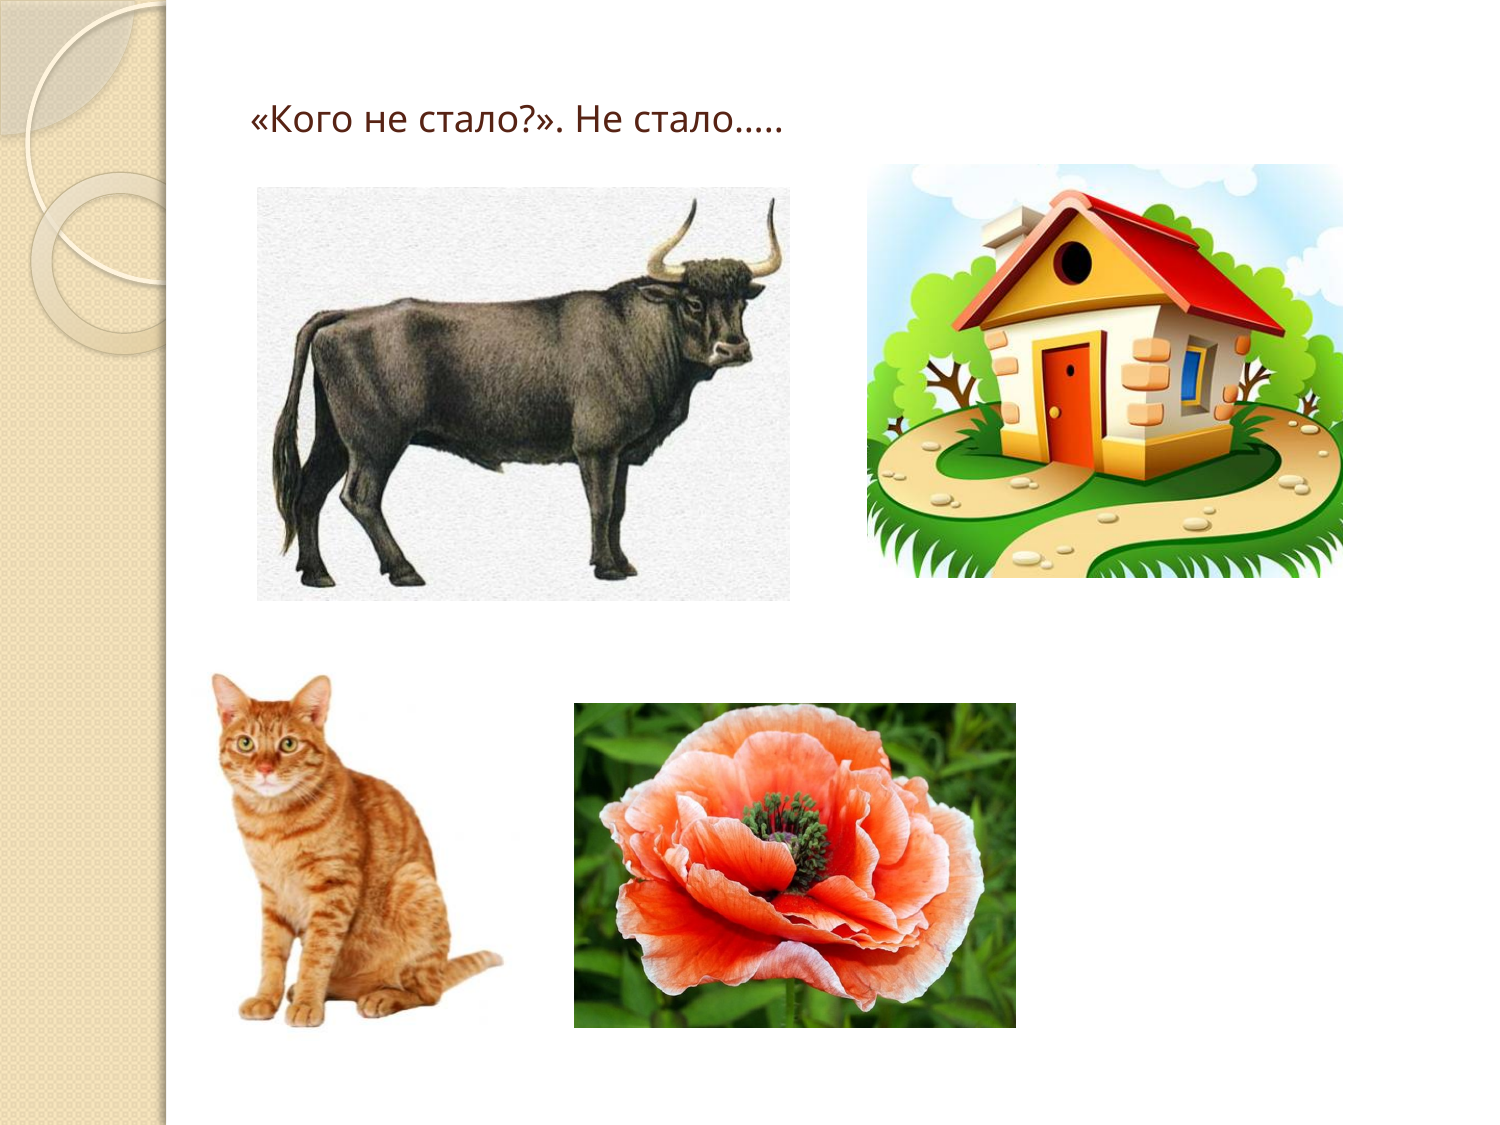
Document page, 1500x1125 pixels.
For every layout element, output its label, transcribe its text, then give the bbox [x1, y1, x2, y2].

picture [573, 702, 1016, 1029]
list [175, 655, 527, 1041]
title «Кого не стало?». Не стало….. [235, 70, 1466, 165]
picture [866, 163, 1344, 578]
picture [257, 187, 791, 602]
